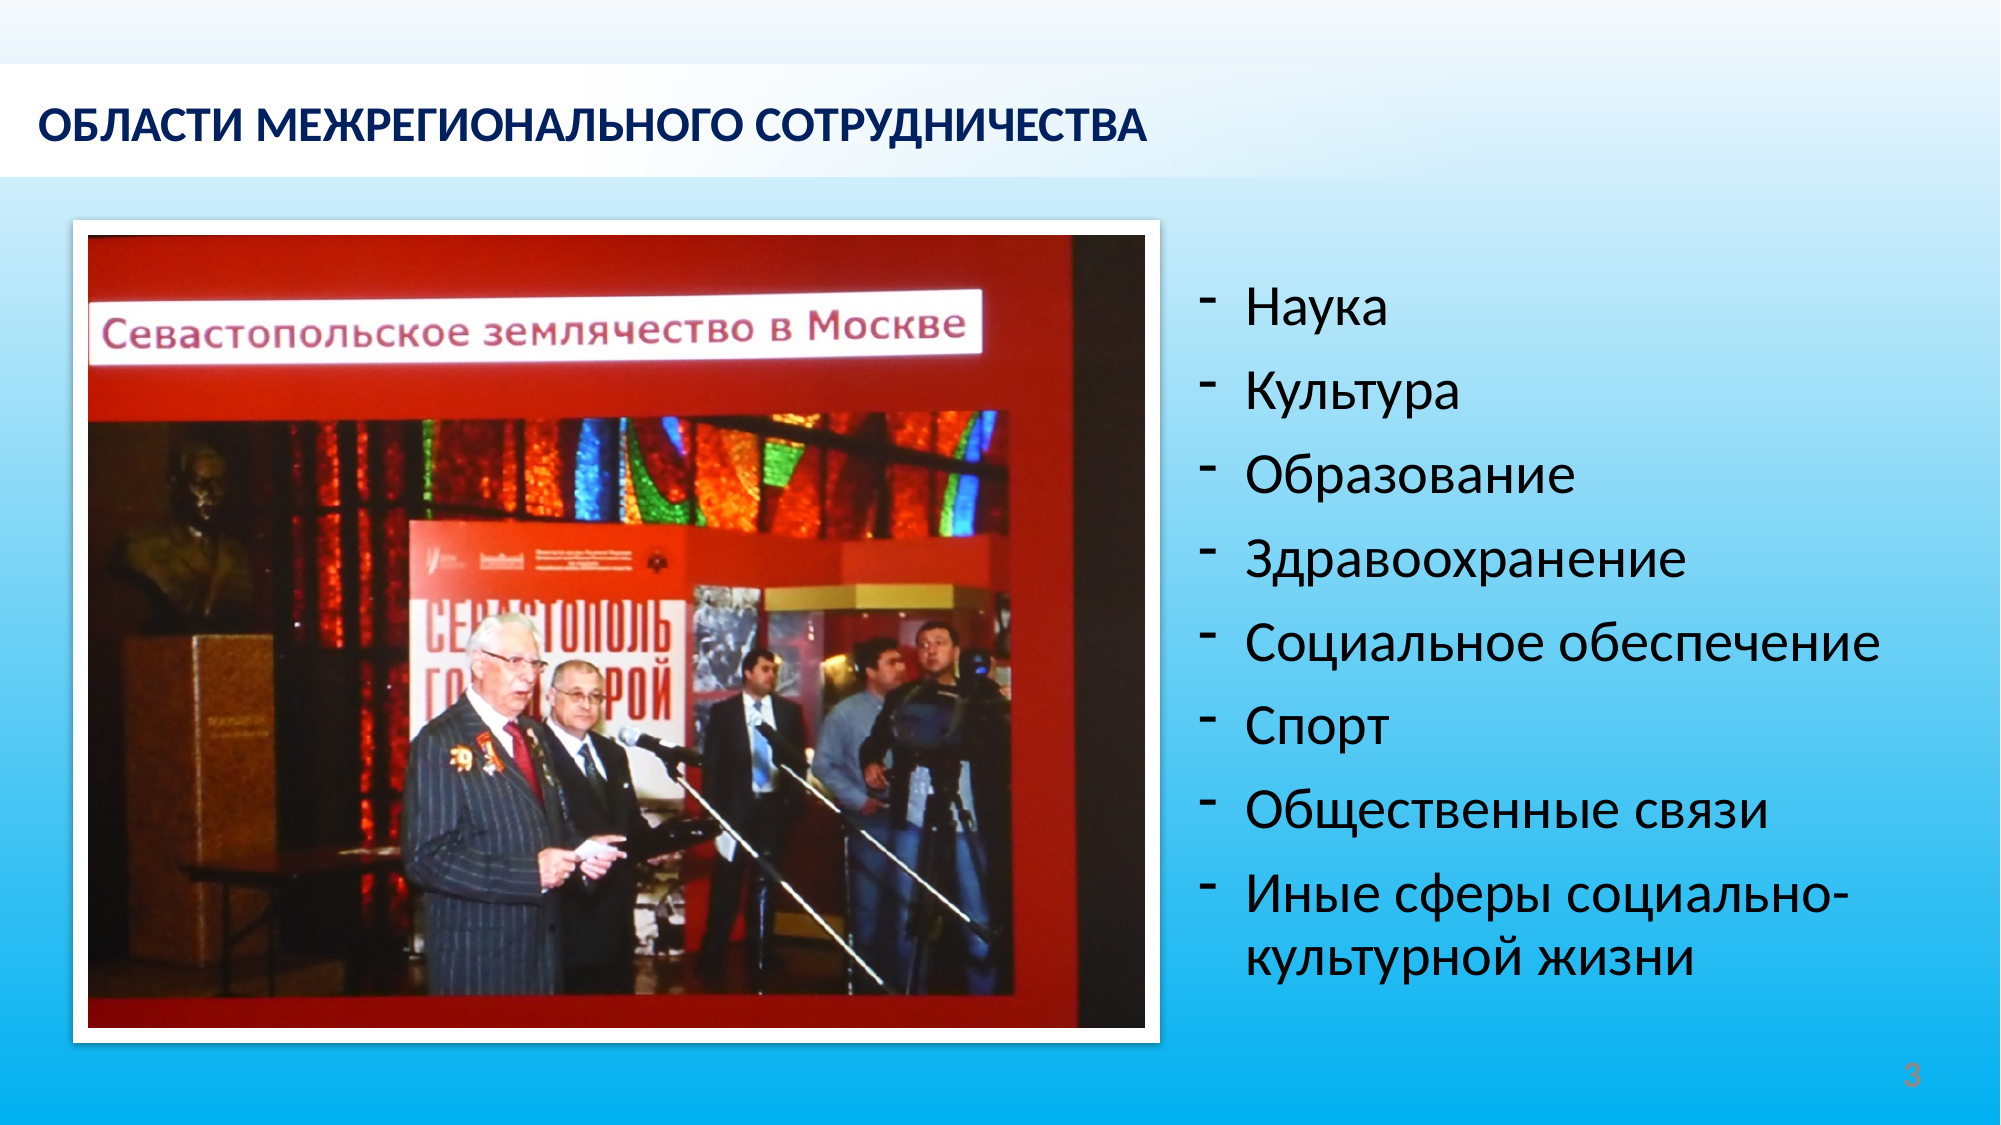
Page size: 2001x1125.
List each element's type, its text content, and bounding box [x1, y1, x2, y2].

text_box [0, 63, 1499, 177]
title ОБЛАСТИ МЕЖРЕГИОНАЛЬНОГО СОТРУДНИЧЕСТВА [23, 80, 1259, 161]
list Наука Культура Образование Здравоохранение Социальное обеспечение Спорт Общественные связи Иные сферы социально-культурной жизни [1183, 267, 1967, 956]
slide_number 3 [1412, 1042, 1937, 1103]
picture [87, 234, 1146, 1029]
